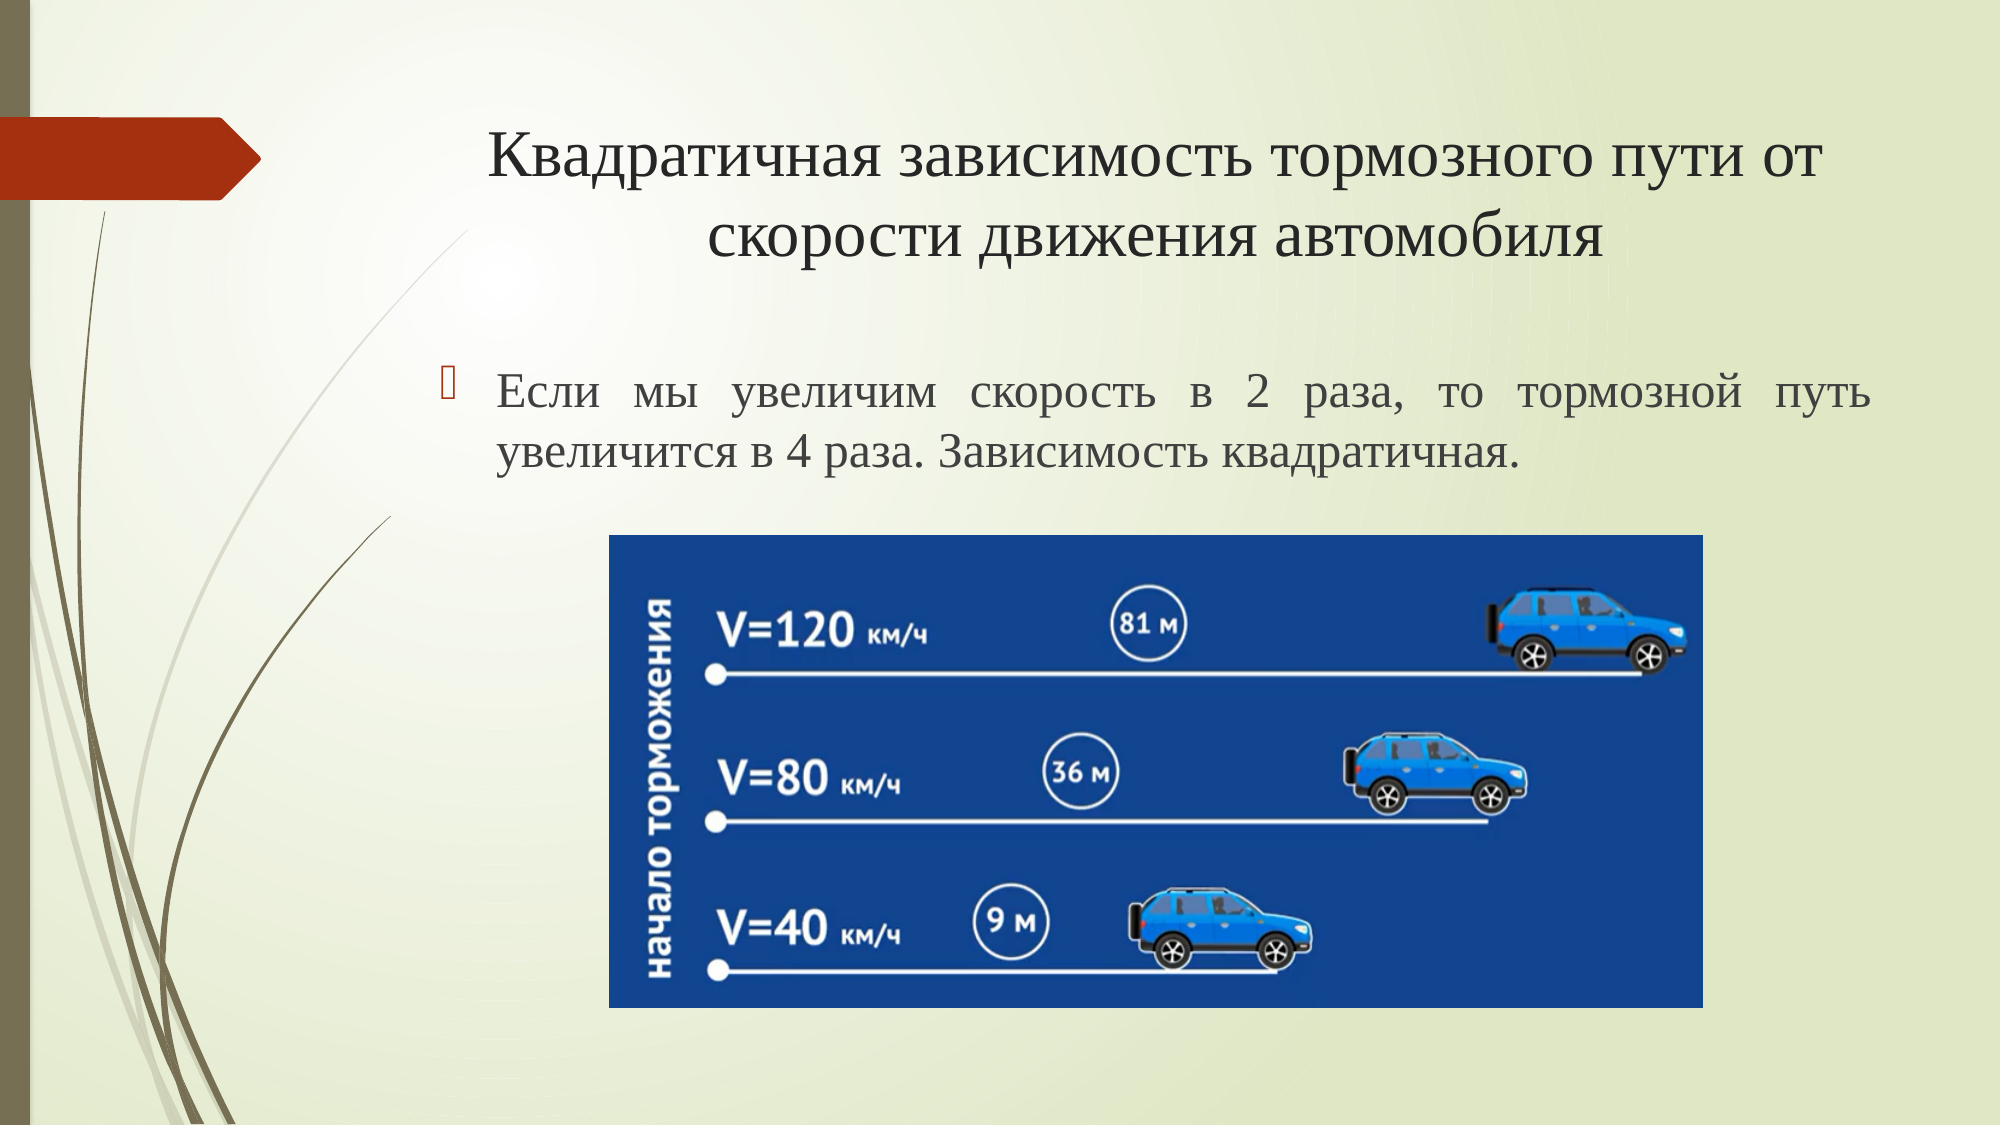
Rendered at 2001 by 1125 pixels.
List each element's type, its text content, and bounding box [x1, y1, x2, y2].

list Если мы увеличим скорость в 2 раза, то тормозной путь увеличится в 4 раза. Зависимость квадратичная. [424, 350, 1888, 970]
title Квадратичная зависимость тормозного пути от скорости движения автомобиля [425, 102, 1888, 313]
picture [609, 535, 1703, 1008]
